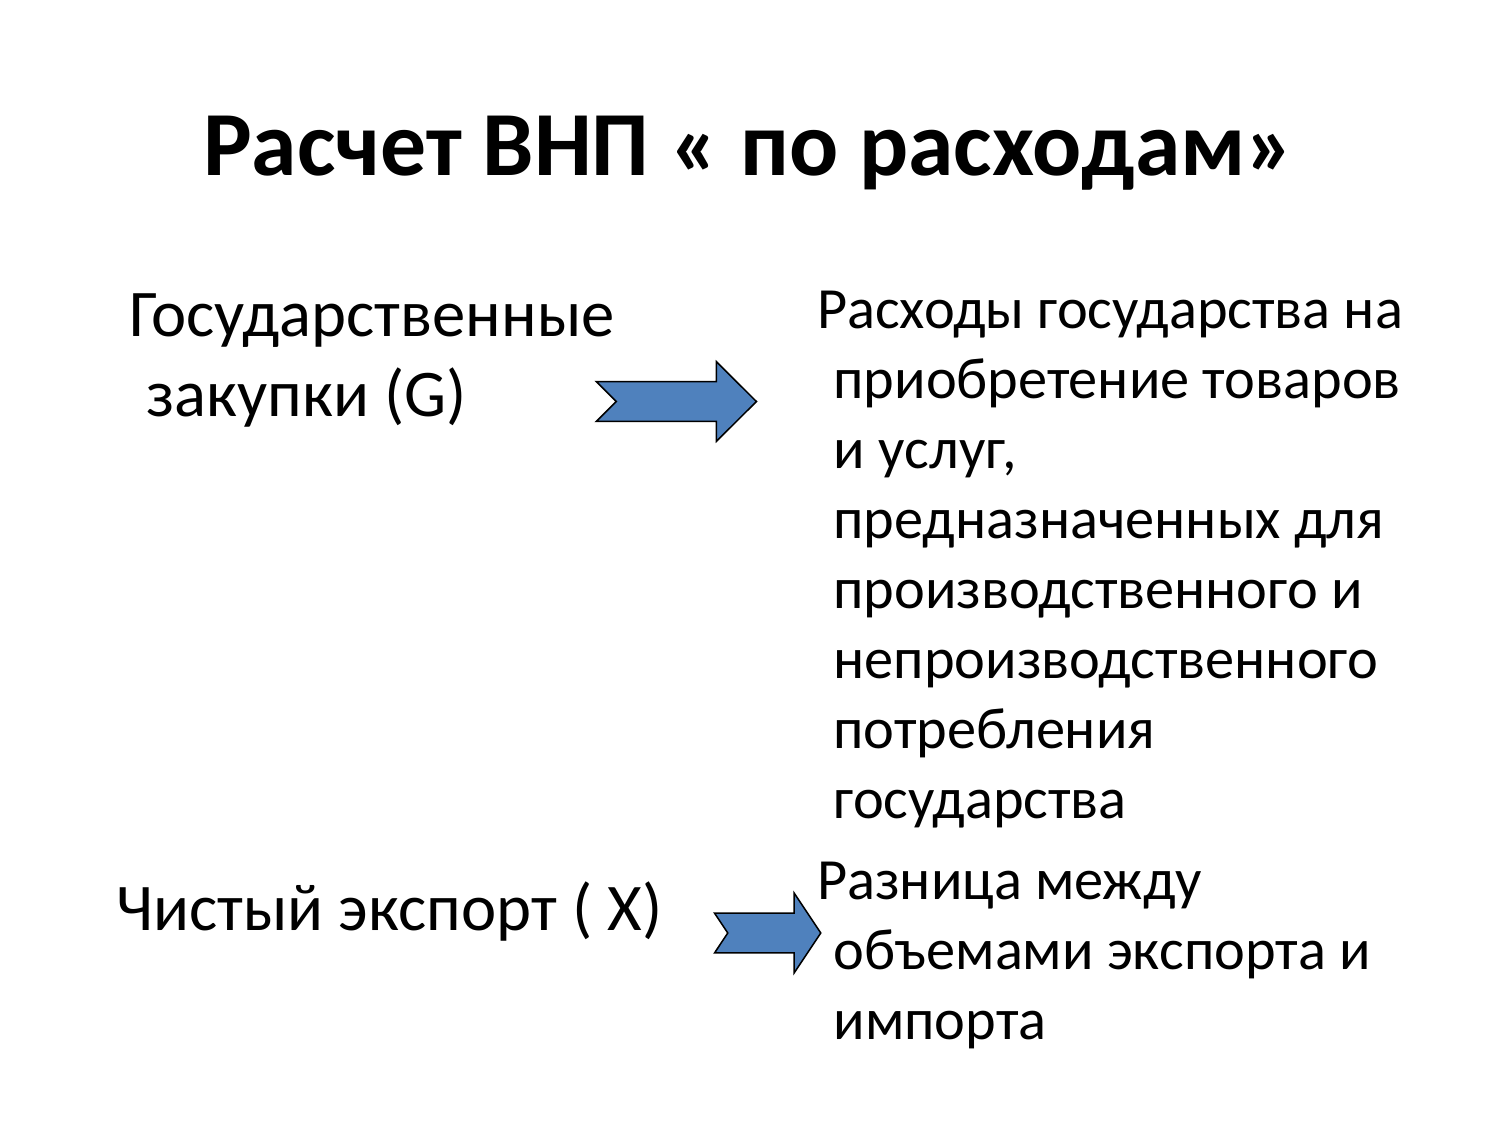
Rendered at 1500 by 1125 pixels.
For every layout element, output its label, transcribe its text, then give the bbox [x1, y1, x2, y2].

list Расходы государства на приобретение товаров и услуг, предназначенных для производственного и непроизводственного потребления государства Разница между объемами экспорта и импорта [762, 262, 1451, 1083]
list Государственные закупки (G) Чистый экспорт ( Х) [75, 262, 738, 1005]
title Расчет ВНП « по расходам» [75, 45, 1425, 233]
text_box [714, 893, 821, 973]
text_box [596, 361, 757, 442]
